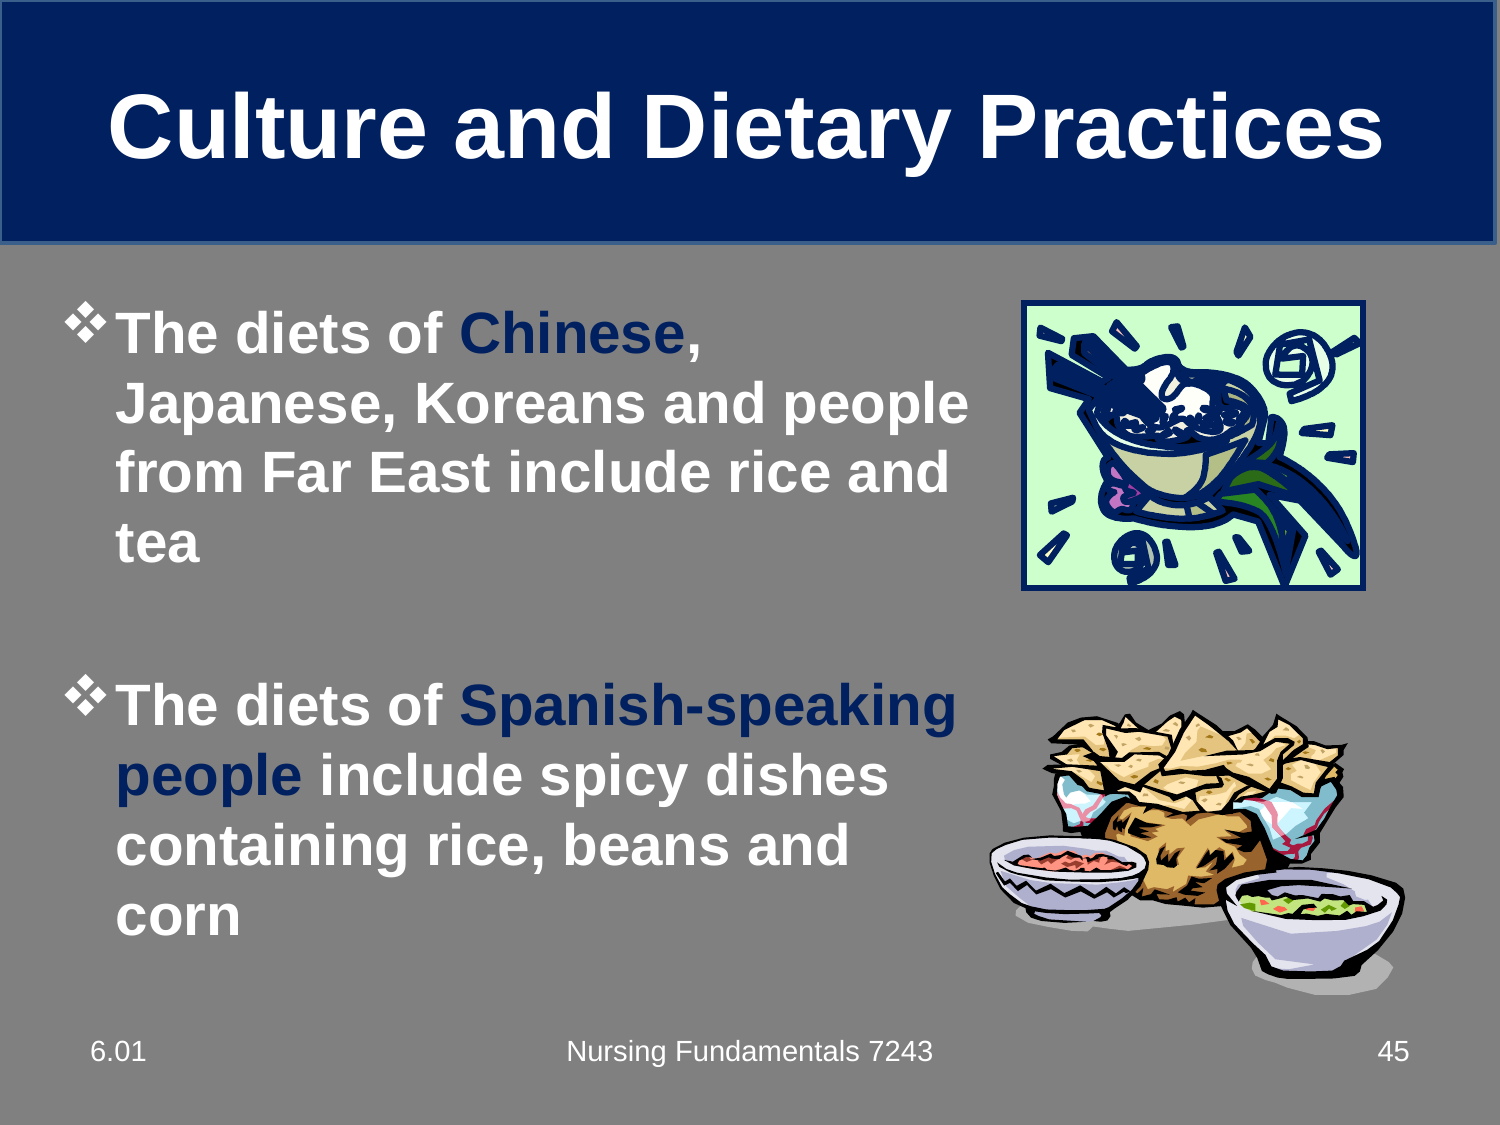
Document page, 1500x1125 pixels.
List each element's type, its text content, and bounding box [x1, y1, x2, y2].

slide_number 45 [1074, 1024, 1425, 1103]
slide_number 6.01 [75, 1024, 425, 1103]
text_box Culture and Dietary Practices [0, 0, 1496, 243]
list The diets of Chinese, Japanese, Koreans and people from Far East include rice and tea The diets of Spanish-speaking people include spicy dishes containing rice, beans and corn [44, 287, 996, 1030]
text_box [1023, 302, 1363, 589]
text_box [989, 709, 1406, 996]
footer Nursing Fundamentals 7243 [512, 1024, 988, 1103]
